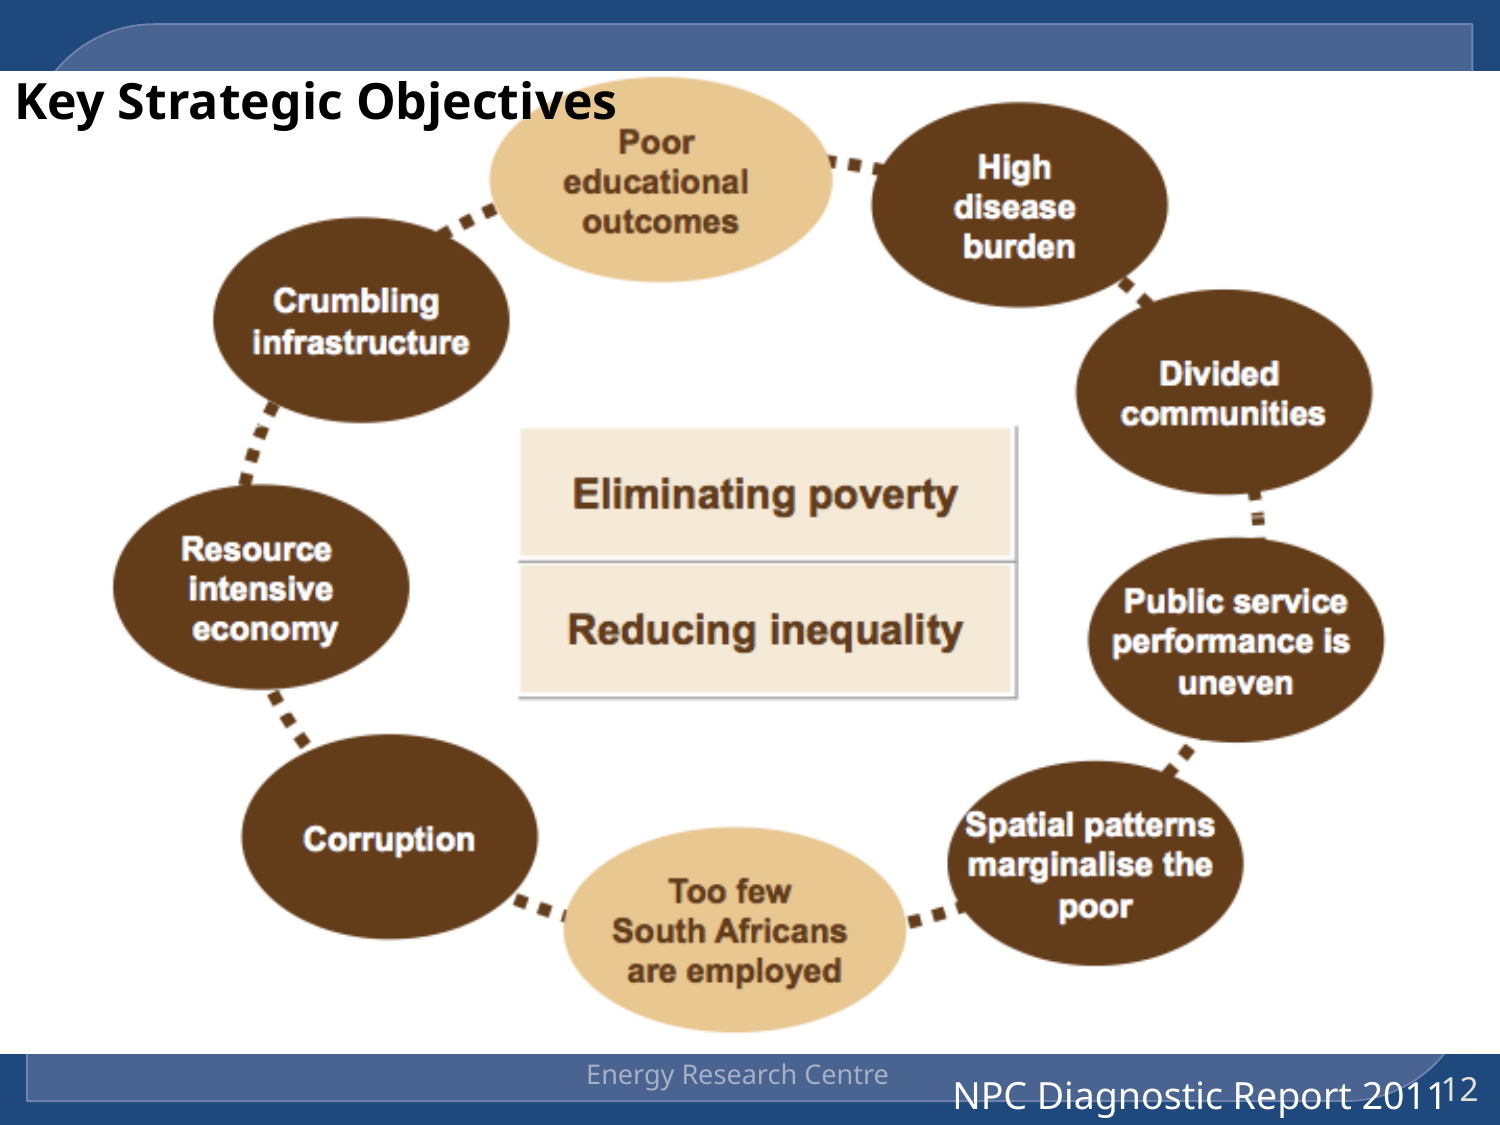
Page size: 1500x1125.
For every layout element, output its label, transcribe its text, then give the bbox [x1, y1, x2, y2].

footer Energy Research Centre [212, 1065, 904, 1095]
text_box Key Strategic Objectives [0, 62, 650, 71]
picture [0, 71, 1500, 1054]
text_box NPC Diagnostic Report 2011 [937, 1065, 1500, 1125]
